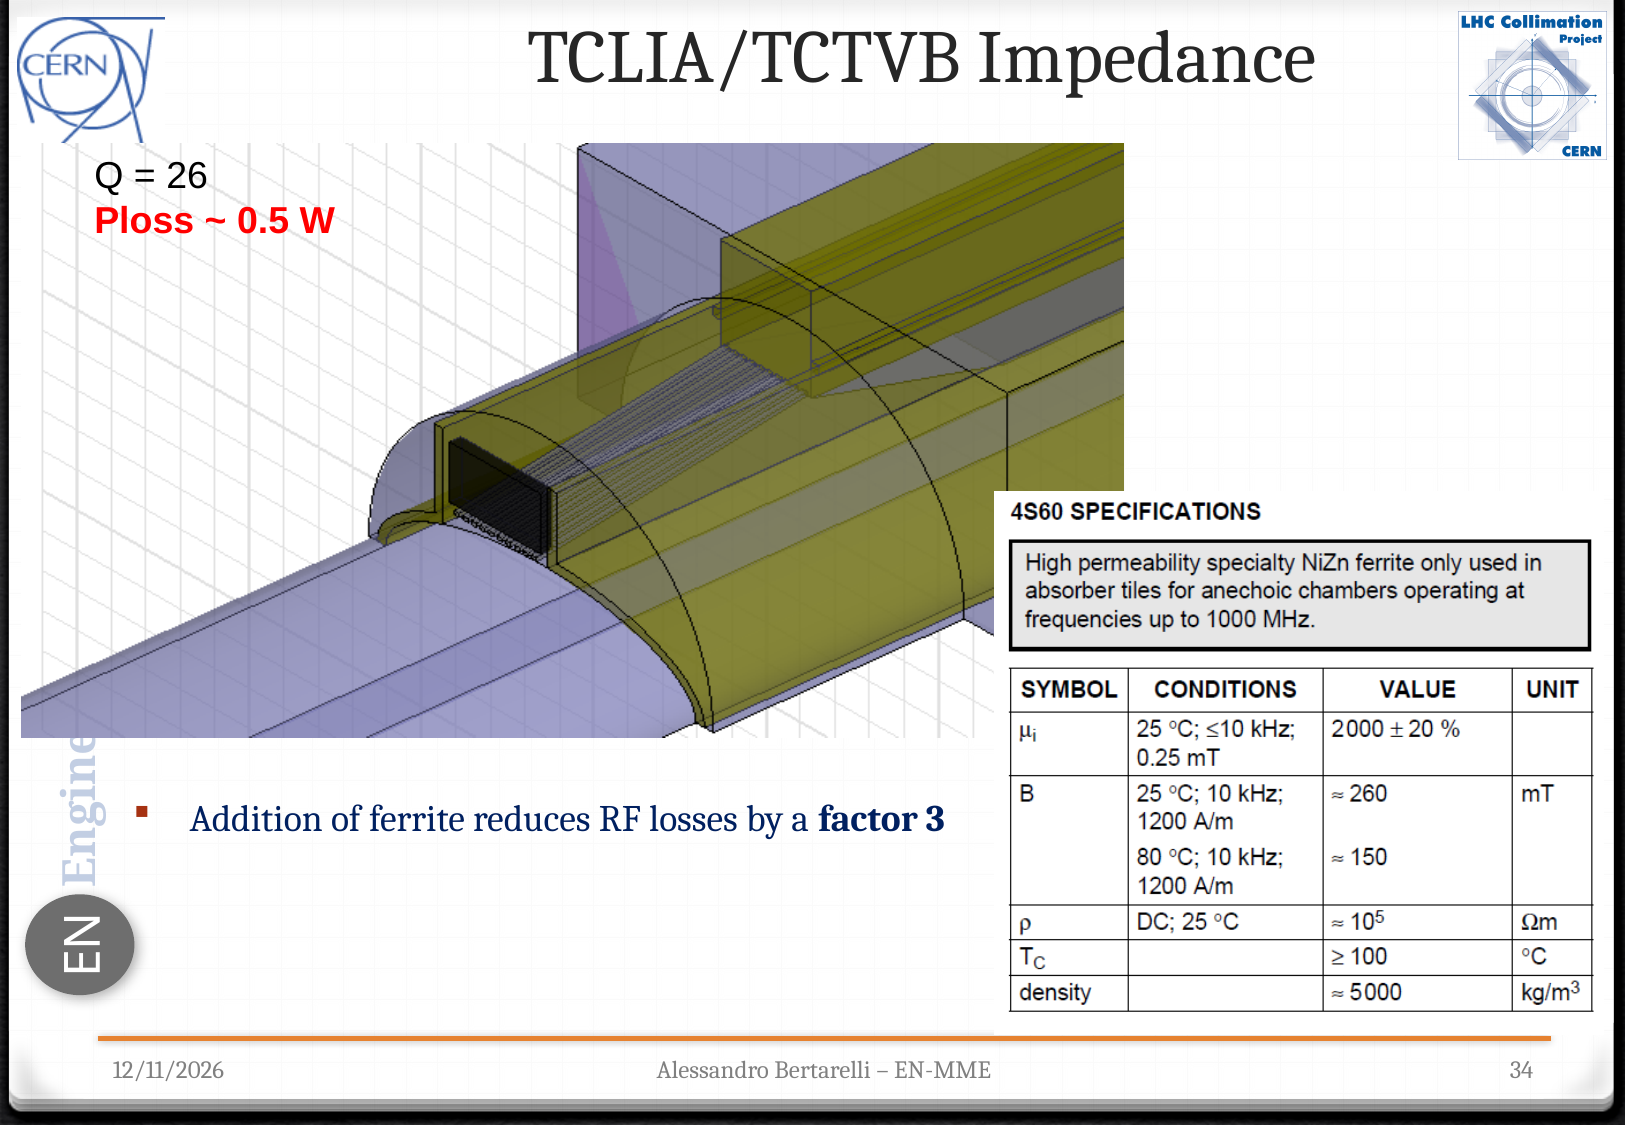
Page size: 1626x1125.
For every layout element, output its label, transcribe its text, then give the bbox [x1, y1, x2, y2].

footer Alessandro Bertarelli – EN-MME [566, 1051, 1082, 1087]
picture [0, 0, 1625, 1125]
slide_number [97, 1051, 478, 1087]
text_box Addition of ferrite reduces RF losses by a factor 3 [118, 786, 987, 847]
text_box TCLIA/TCTVB Impedance [269, 0, 1333, 118]
slide_number 34 [1169, 1051, 1549, 1087]
